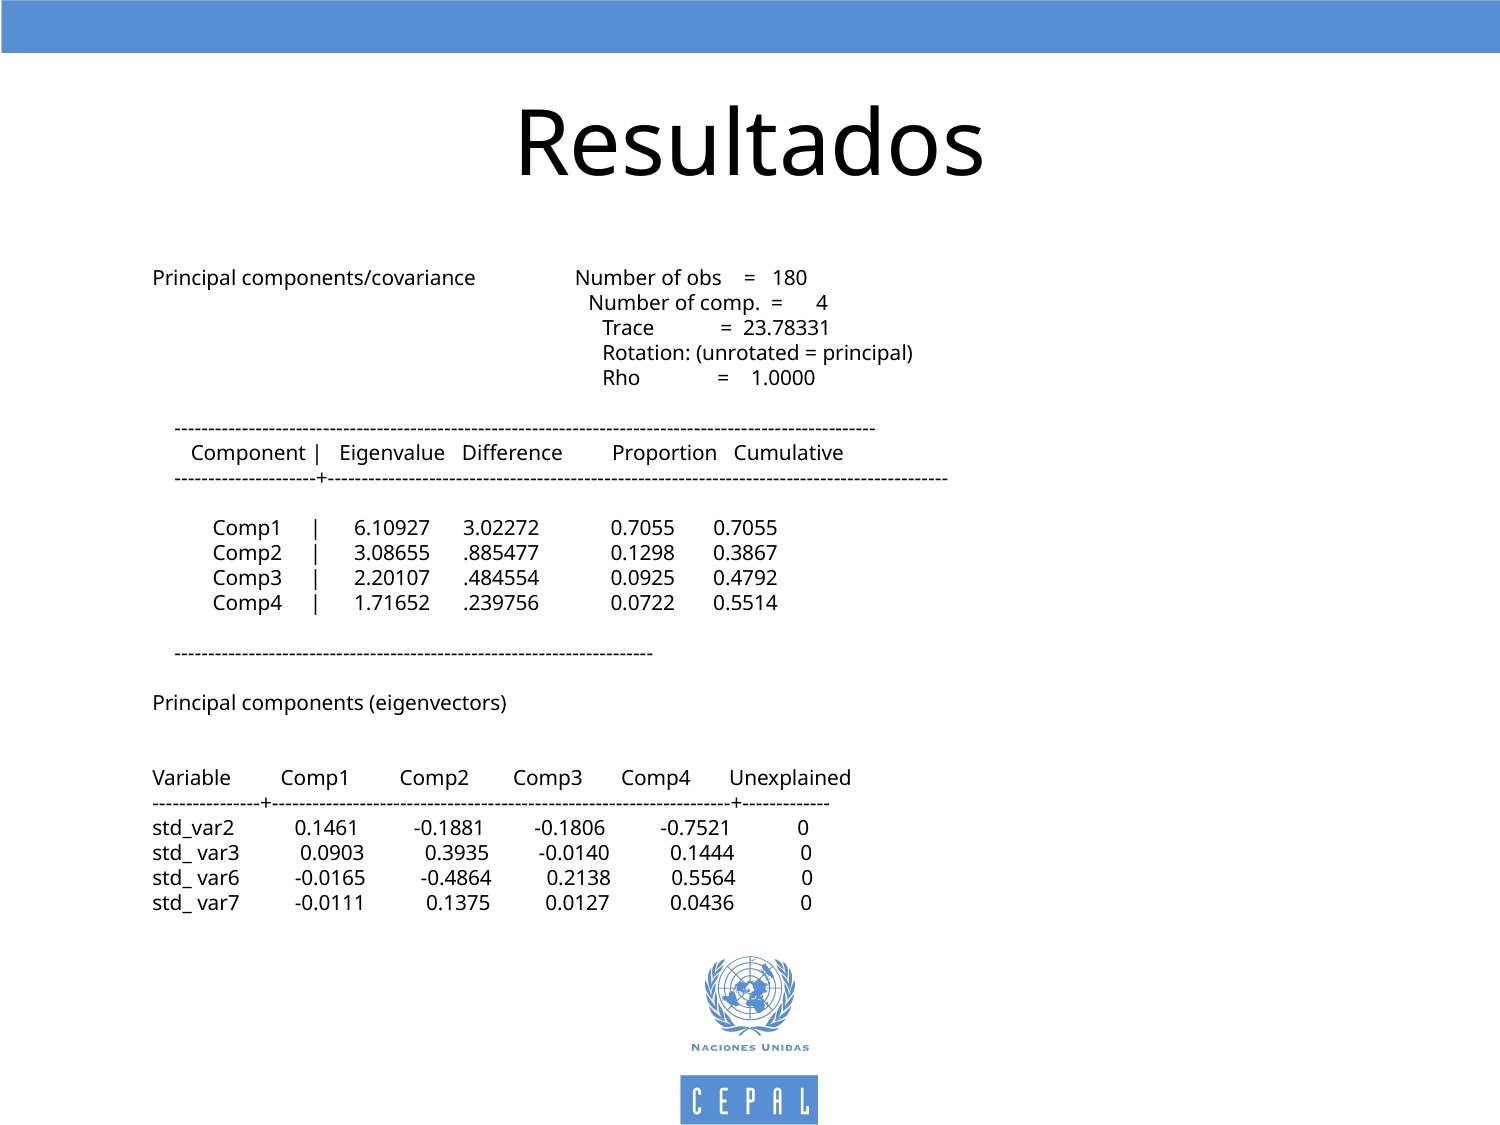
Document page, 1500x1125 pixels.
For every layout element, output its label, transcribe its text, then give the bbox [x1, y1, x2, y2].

text_box Principal components/covariance Number of obs = 180 Number of comp. = 4 Trace = 23.78331 Rotation: (unrotated = principal) Rho = 1.0000 -------------------------------------------------------------------------------------------------------- Component | Eigenvalue Difference Proportion Cumulative ---------------------+-------------------------------------------------------------------------------------------- Comp1 | 6.10927 3.02272 0.7055 0.7055 Comp2 | 3.08655 .885477 0.1298 0.3867 Comp3 | 2.20107 .484554 0.0925 0.4792 Comp4 | 1.71652 .239756 0.0722 0.5514 ----------------------------------------------------------------------- Principal components (eigenvectors) Variable Comp1 Comp2 Comp3 Comp4 Unexplained ----------------+--------------------------------------------------------------------+------------- std_var2 0.1461 -0.1881 -0.1806 -0.7521 0 std_ var3 0.0903 0.3935 -0.0140 0.1444 0 std_ var6 -0.0165 -0.4864 0.2138 0.5564 0 std_ var7 -0.0111 0.1375 0.0127 0.0436 0 [137, 232, 1388, 922]
title Resultados [75, 45, 1425, 233]
picture [0, 0, 1500, 1125]
